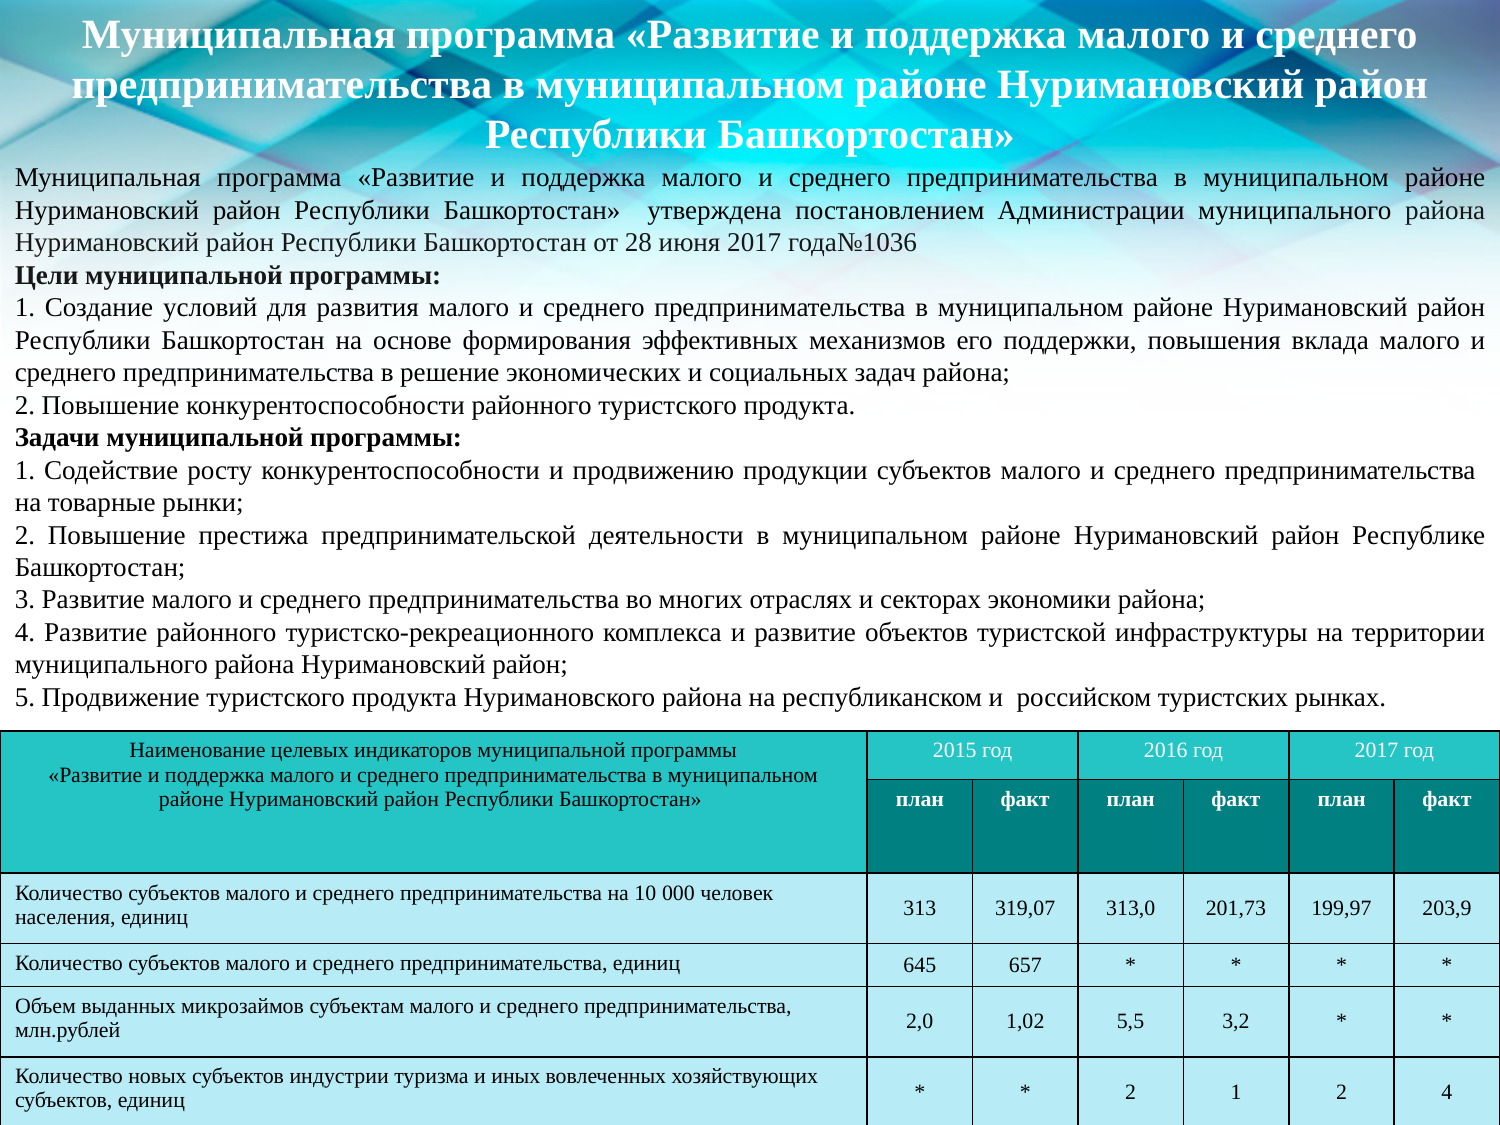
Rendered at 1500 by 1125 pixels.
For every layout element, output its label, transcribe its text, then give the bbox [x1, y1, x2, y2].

table_cell 313 [868, 874, 972, 943]
table_cell * [1395, 944, 1499, 986]
table_cell * [1079, 944, 1183, 986]
table_header 2015 год [868, 732, 1077, 779]
table_cell план [868, 780, 972, 872]
table_cell план [1290, 780, 1393, 872]
table_cell 203,9 [1395, 874, 1499, 943]
table_cell факт [1184, 780, 1288, 872]
table_cell 645 [868, 944, 972, 986]
table_header 2016 год [1079, 732, 1288, 779]
table_cell 2 [1079, 1058, 1183, 1125]
table_cell Количество субъектов малого и среднего предпринимательства на 10 000 человек населения, единиц [1, 874, 866, 943]
table_cell 2 [1290, 1058, 1393, 1125]
table_cell Количество субъектов малого и среднего предпринимательства, единиц [1, 944, 866, 986]
table_cell 4 [1395, 1058, 1499, 1125]
table_cell 201,73 [1184, 874, 1288, 943]
table_cell факт [973, 780, 1077, 872]
table_cell * [868, 1058, 972, 1125]
table_header 2017 год [1290, 732, 1499, 779]
table_cell 2,0 [868, 987, 972, 1056]
table_cell * [1184, 944, 1288, 986]
table_cell Количество новых субъектов индустрии туризма и иных вовлеченных хозяйствующих субъектов, единиц [1, 1058, 866, 1125]
text_box Муниципальная программа «Развитие и поддержка малого и среднего предпринимательства в муниципальном районе Нуримановский район Республики Башкортостан» [0, 0, 1500, 152]
table_cell план [1079, 780, 1183, 872]
table_cell 199,97 [1290, 874, 1393, 943]
table_header Наименование целевых индикаторов муниципальной программы «Развитие и поддержка малого и среднего предпринимательства в муниципальном районе Нуримановский район Республики Башкортостан» [1, 732, 866, 872]
table_cell * [1290, 987, 1393, 1056]
table_cell 657 [973, 944, 1077, 986]
table_cell * [1395, 987, 1499, 1056]
table_cell * [973, 1058, 1077, 1125]
table_cell Объем выданных микрозаймов субъектам малого и среднего предпринимательства, млн.рублей [1, 987, 866, 1056]
table_cell 313,0 [1079, 874, 1183, 943]
table_cell 3,2 [1184, 987, 1288, 1056]
table_cell 1 [1184, 1058, 1288, 1125]
text_box Муниципальная программа «Развитие и поддержка малого и среднего предпринимательства в муниципальном районе Нуримановский район Республики Башкортостан» утверждена постановлением Администрации муниципального района Нуримановский район Республики Башкортостан от 28 июня 2017 года№1036 Цели муниципальной программы: 1. Создание условий для развития малого и среднего предпринимательства в муниципальном районе Нуримановский район Республики Башкортостан на основе формирования эффективных механизмов его поддержки, повышения вклада малого и среднего предпринимательства в решение экономических и социальных задач района; 2. Повышение конкурентоспособности районного туристского продукта. Задачи муниципальной программы: 1. Содействие росту конкурентоспособности и продвижению продукции субъектов малого и среднего предпринимательства на товарные рынки; 2. Повышение престижа предпринимательской деятельности в муниципальном районе Нуримановский район Республике Башкортостан; 3. Развитие малого и среднего предпринимательства во многих отраслях и секторах экономики района; 4. Развитие районного туристско-рекреационного комплекса и развитие объектов туристской инфраструктуры на территории муниципального района Нуримановский район; 5. Продвижение туристского продукта Нуримановского района на республиканском и российском туристских рынках. [0, 152, 1500, 720]
table_cell * [1290, 944, 1393, 986]
table_cell 319,07 [973, 874, 1077, 943]
table_cell 5,5 [1079, 987, 1183, 1056]
table_cell факт [1395, 780, 1499, 872]
table_cell 1,02 [973, 987, 1077, 1056]
